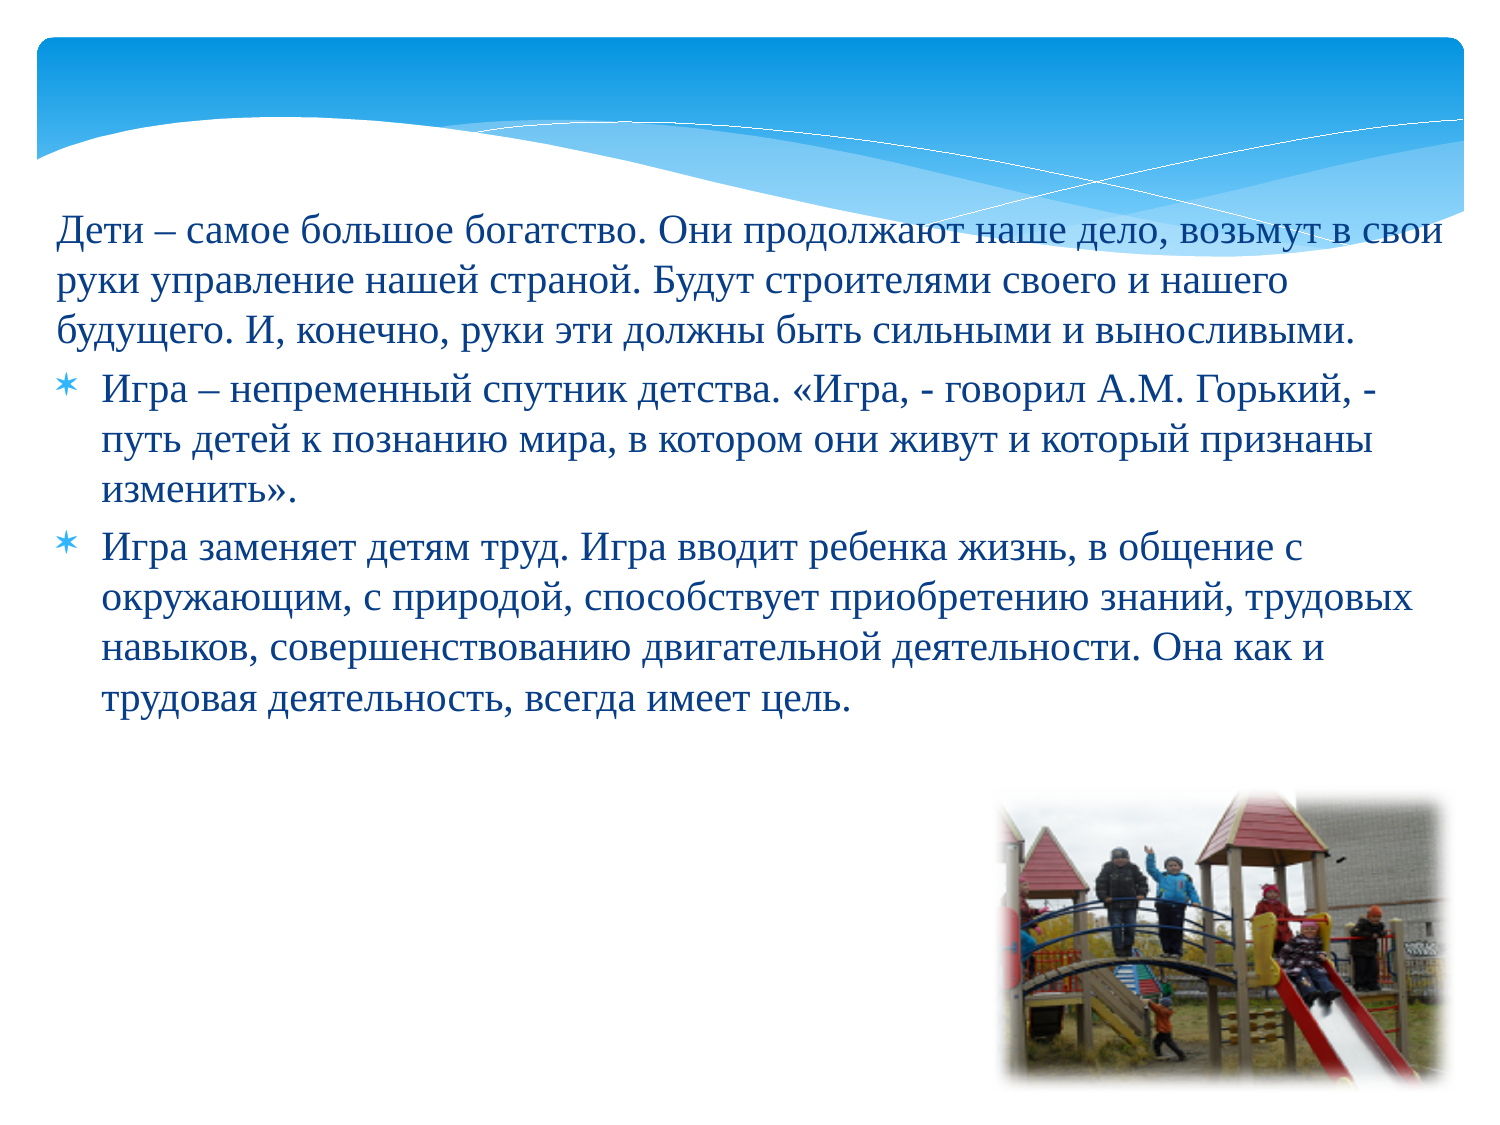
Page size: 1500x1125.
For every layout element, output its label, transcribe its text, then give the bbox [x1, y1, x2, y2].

picture [991, 786, 1456, 1095]
list Дети – самое большое богатство. Они продолжают наше дело, возьмут в свои руки управление нашей страной. Будут строителями своего и нашего будущего. И, конечно, руки эти должны быть сильными и выносливыми. Игра – непременный спутник детства. «Игра, - говорил А.М. Горький, - путь детей к познанию мира, в котором они живут и который признаны изменить». Игра заменяет детям труд. Игра вводит ребенка жизнь, в общение с окружающим, с природой, способствует приобретению знаний, трудовых навыков, совершенствованию двигательной деятельности. Она как и трудовая деятельность, всегда имеет цель. [41, 19, 1483, 1106]
